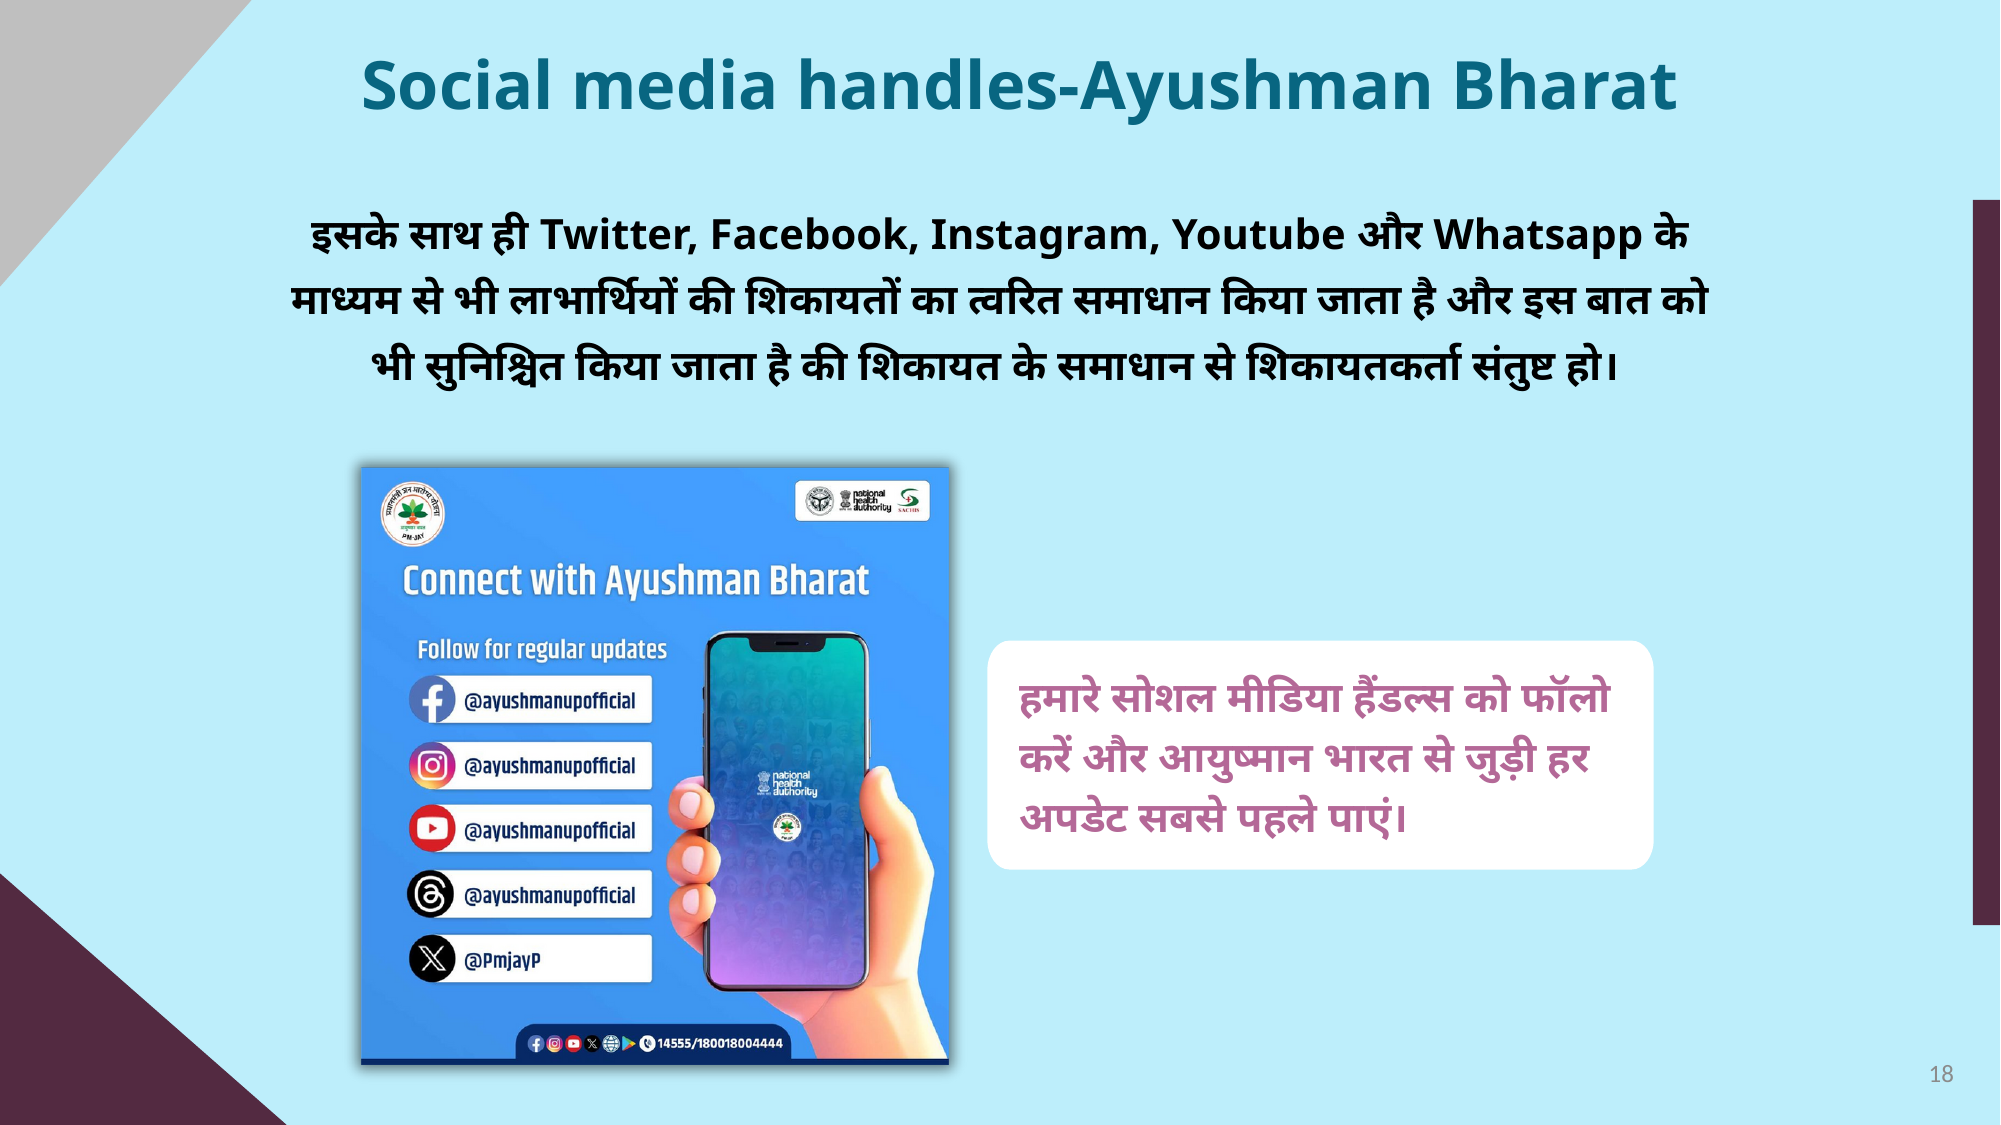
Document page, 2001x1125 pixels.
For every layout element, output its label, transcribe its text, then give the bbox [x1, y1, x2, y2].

text_box Social media handles-Ayushman Bharat [224, 34, 1817, 123]
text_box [987, 640, 1654, 870]
text_box [338, 444, 971, 1088]
slide_number 18 [1519, 1042, 1970, 1103]
text_box इसके साथ ही Twitter, Facebook, Instagram, Youtube और Whatsapp के माध्यम से भी लाभार्थियों की शिकायतों का त्वरित समाधान किया जाता है और इस बात को भी सुनिश्चित किया जाता है की शिकायत के समाधान से शिकायतकर्ता संतुष्ट हो। [271, 193, 1729, 389]
